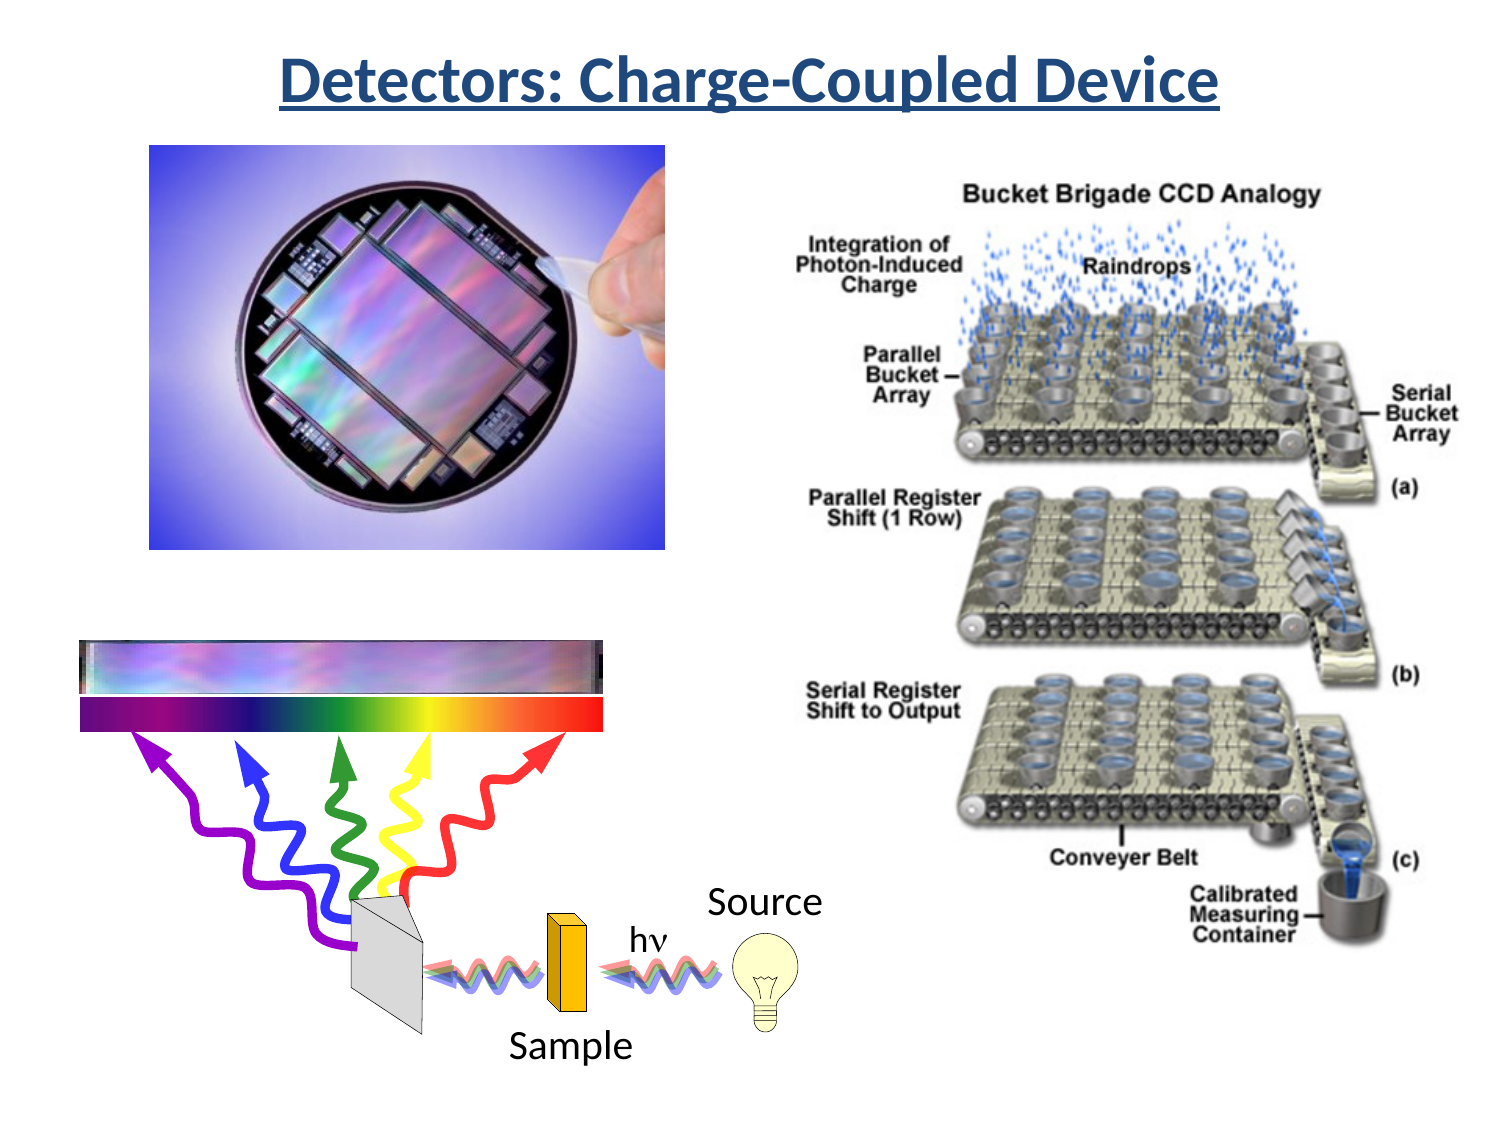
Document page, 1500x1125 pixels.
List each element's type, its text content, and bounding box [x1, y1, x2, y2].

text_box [78, 692, 840, 1069]
picture [149, 145, 665, 551]
picture [79, 640, 603, 694]
text_box Detectors: Charge-Coupled Device [74, 0, 1425, 151]
picture [792, 179, 1465, 955]
